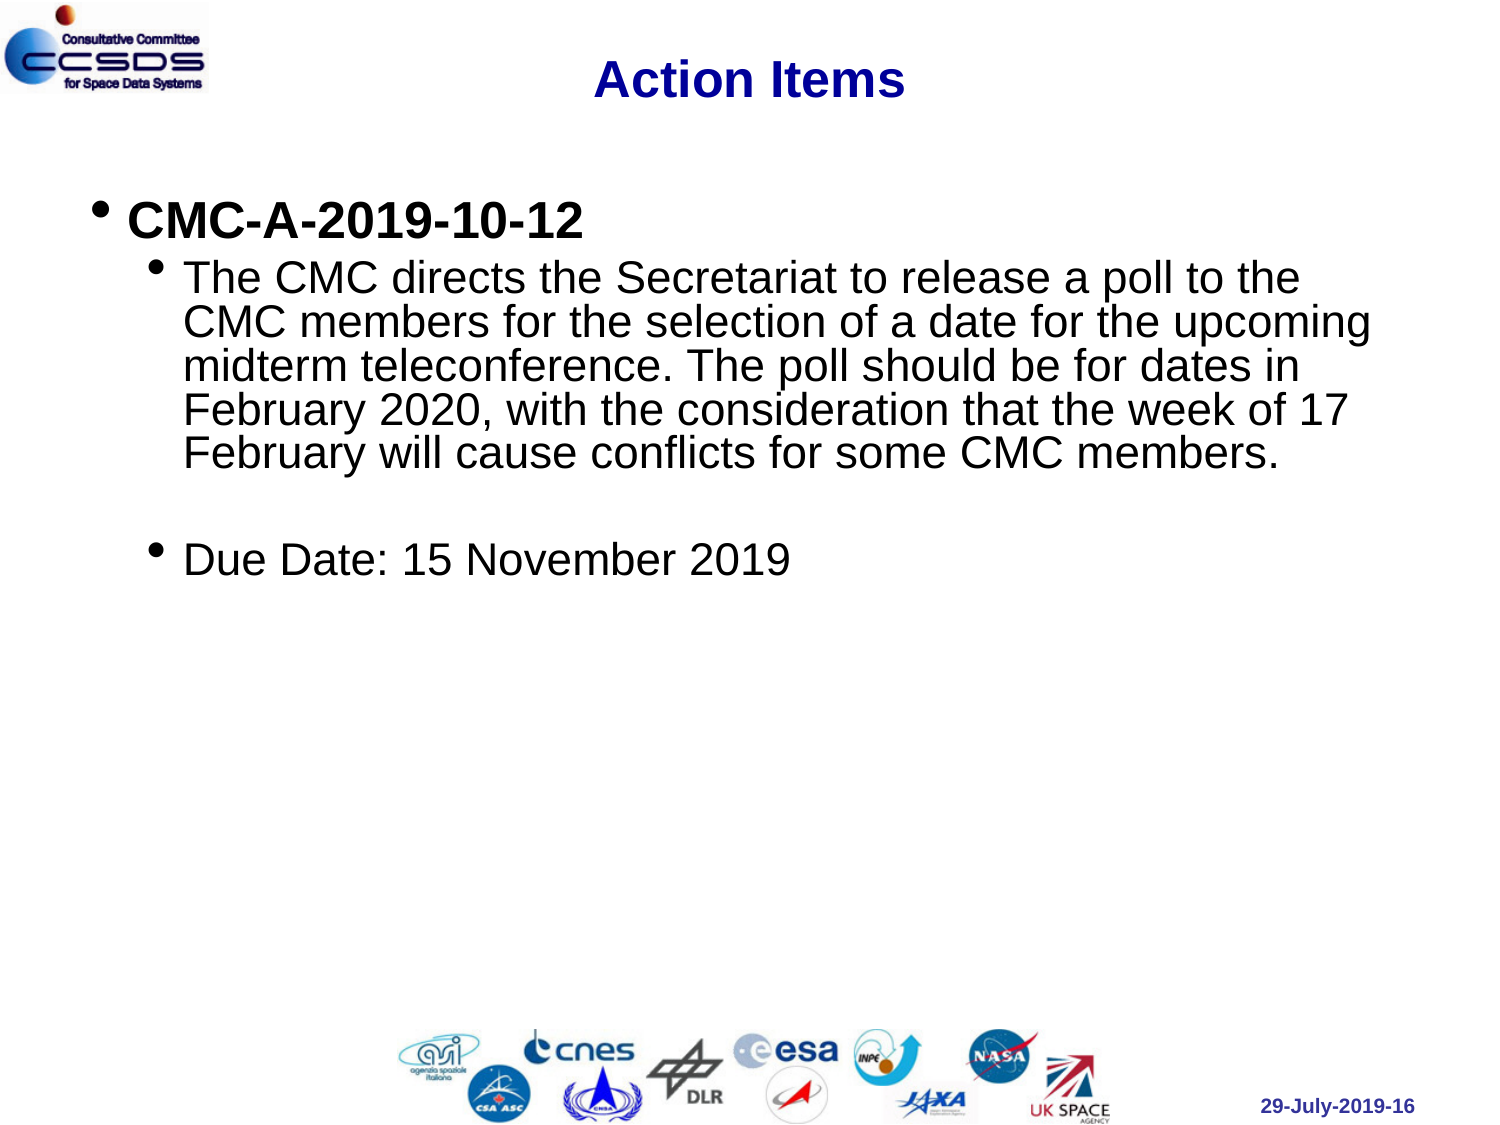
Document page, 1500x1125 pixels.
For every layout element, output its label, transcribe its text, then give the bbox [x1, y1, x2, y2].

picture [0, 2, 209, 94]
picture [397, 1029, 1110, 1124]
list CMC-A-2019-10-12 The CMC directs the Secretariat to release a poll to the CMC members for the selection of a date for the upcoming midterm teleconference. The poll should be for dates in February 2020, with the consideration that the week of 17 February will cause conflicts for some CMC members. Due Date: 15 November 2019 [75, 190, 1412, 853]
title Action Items [75, 45, 1425, 233]
